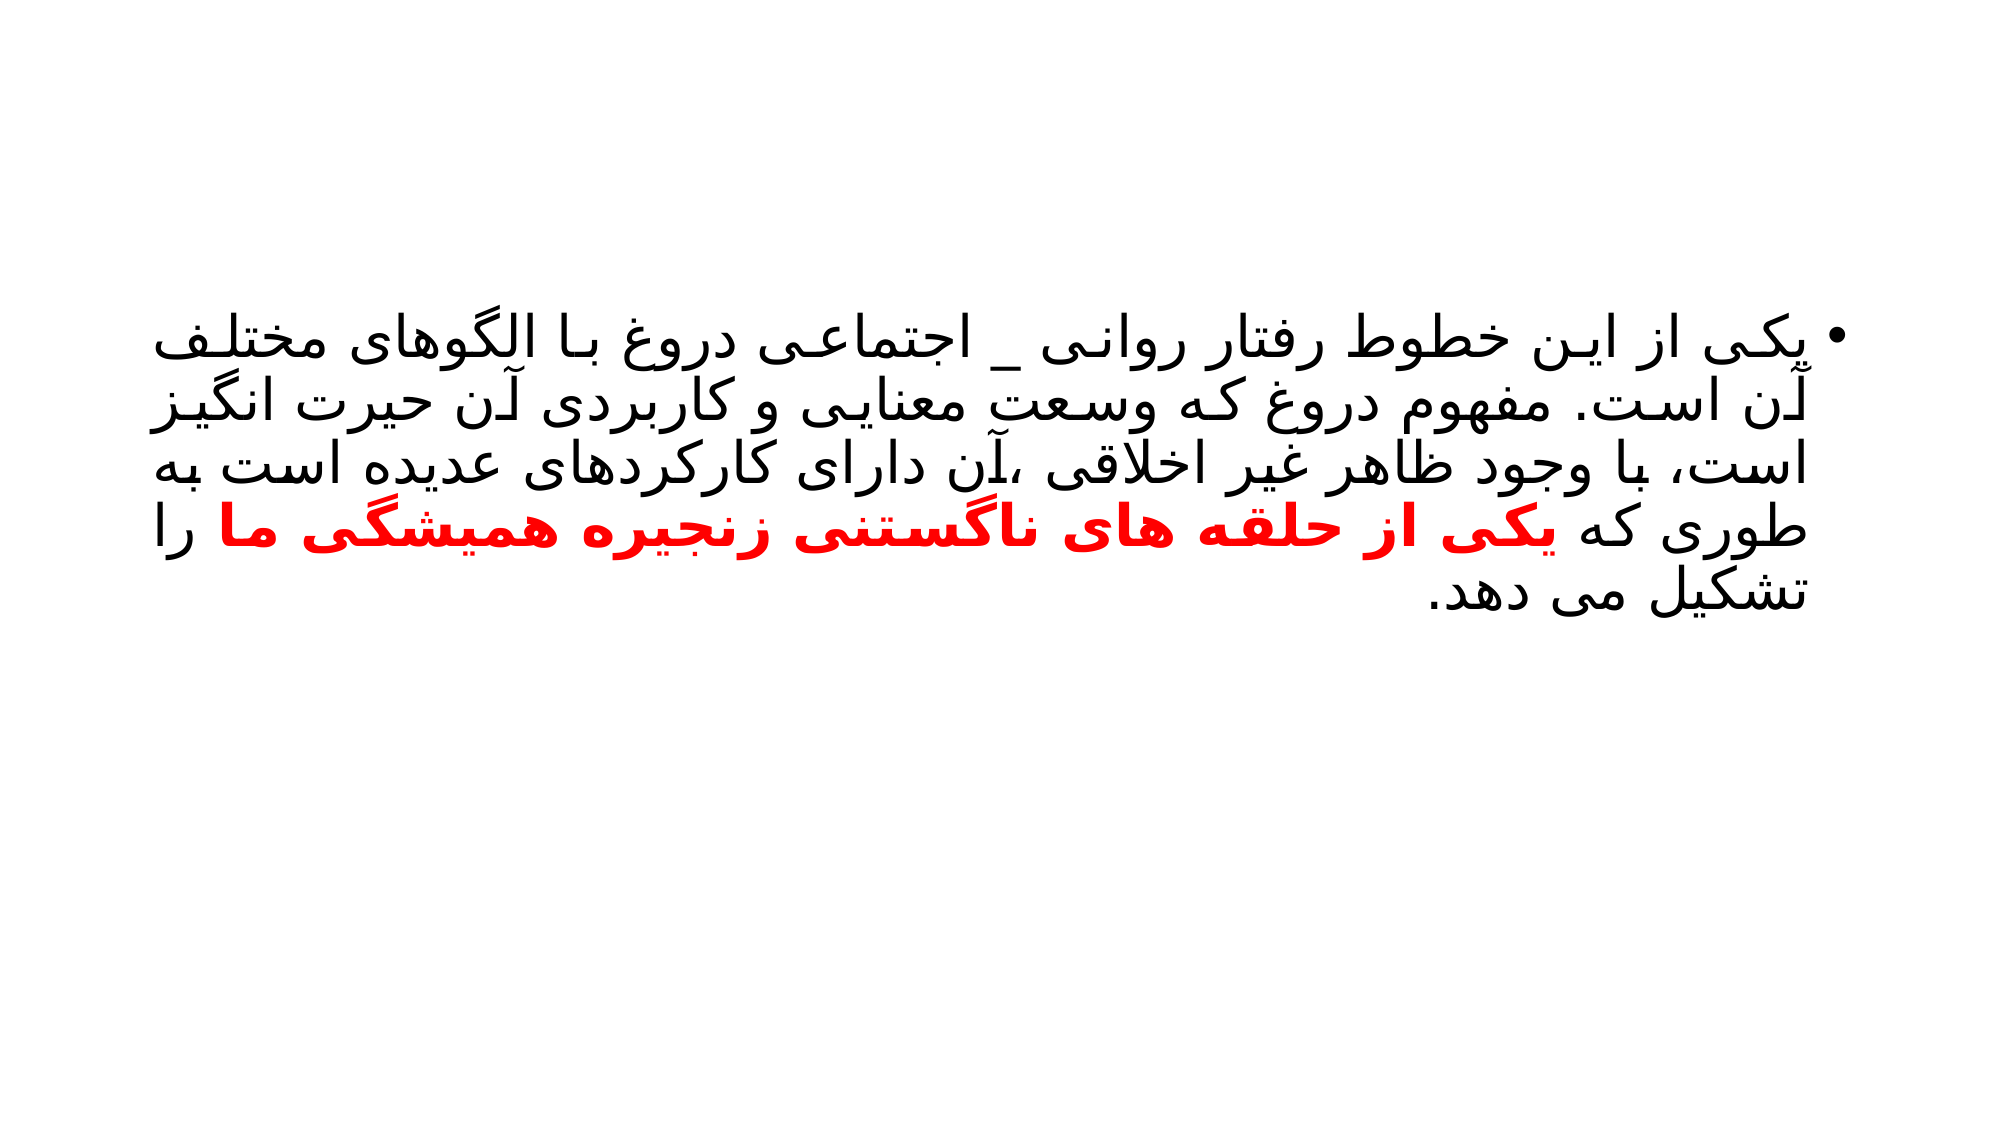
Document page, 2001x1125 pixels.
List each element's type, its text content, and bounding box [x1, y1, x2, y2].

list یکی از این خطوط رفتار روانی _ اجتماعی دروغ با الگوهای مختلف آن است. مفهوم دروغ که وسعت معنایی و کاربردی آن حیرت انگیز است، با وجود ظاهر غیر اخلاقی ،آن دارای کارکردهای عدیده است به طوری که یکی از حلقه های ناگستنی زنجیره همیشگی ما را تشکیل می دهد. [137, 299, 1863, 1014]
